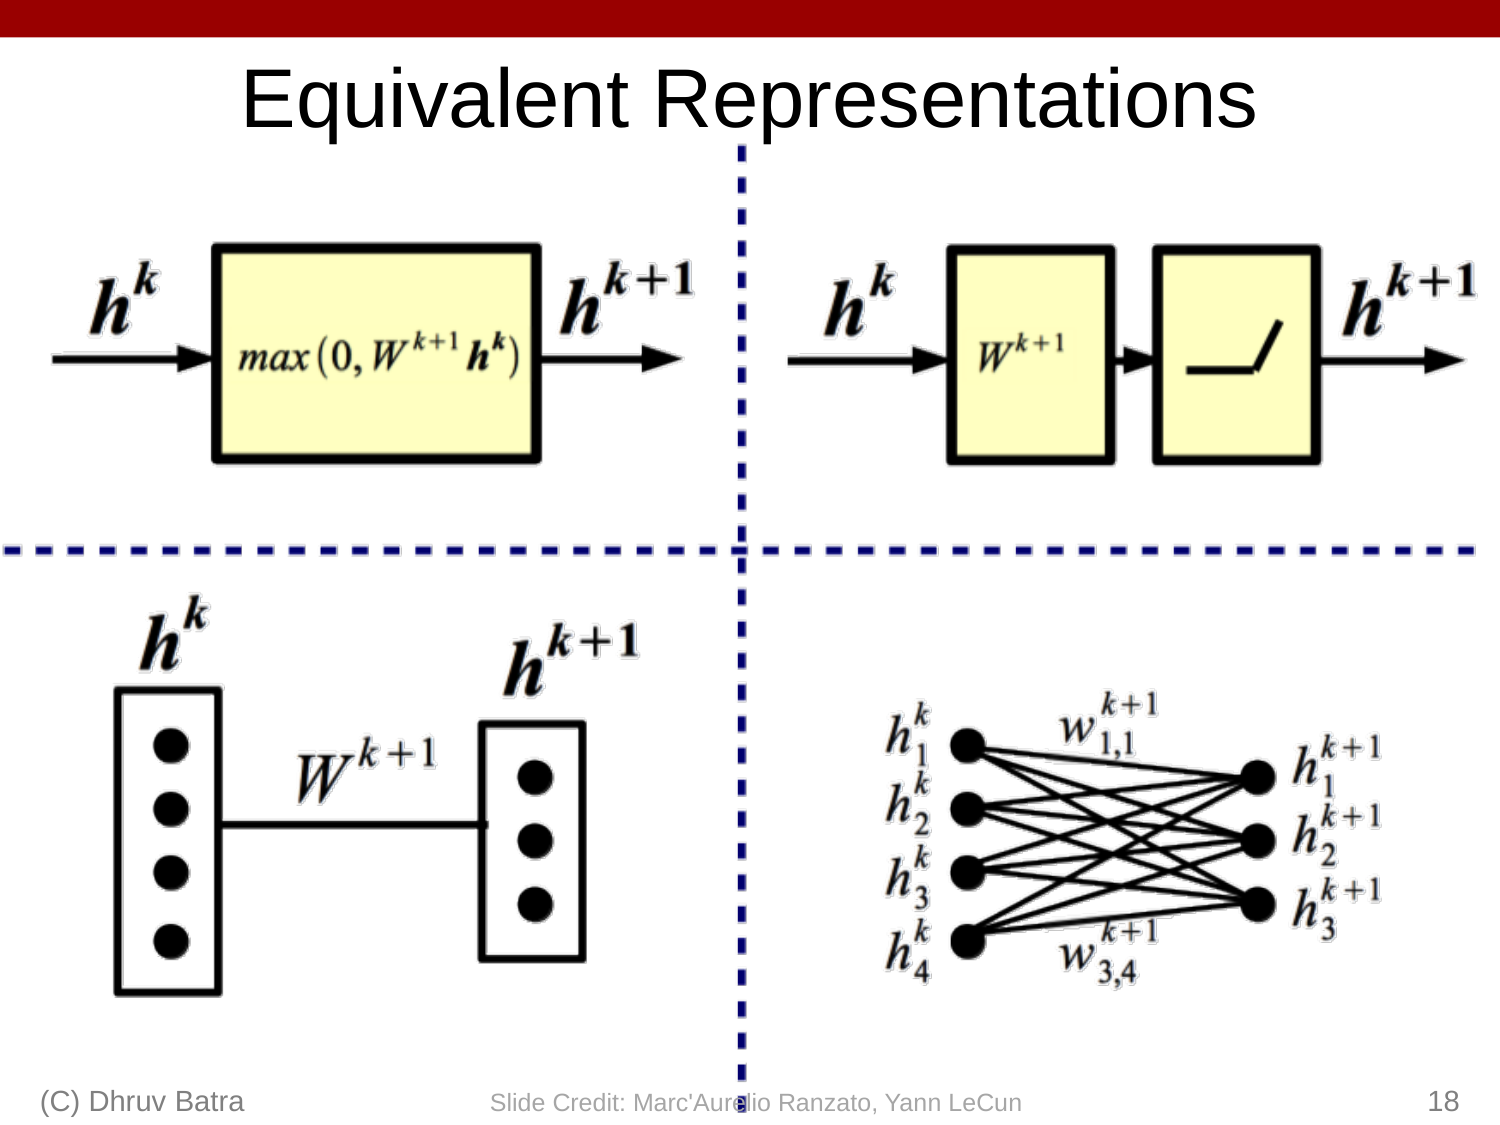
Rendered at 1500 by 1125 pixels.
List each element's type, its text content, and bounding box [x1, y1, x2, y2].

title Equivalent Representations [112, 37, 1388, 139]
picture [0, 140, 1500, 1125]
